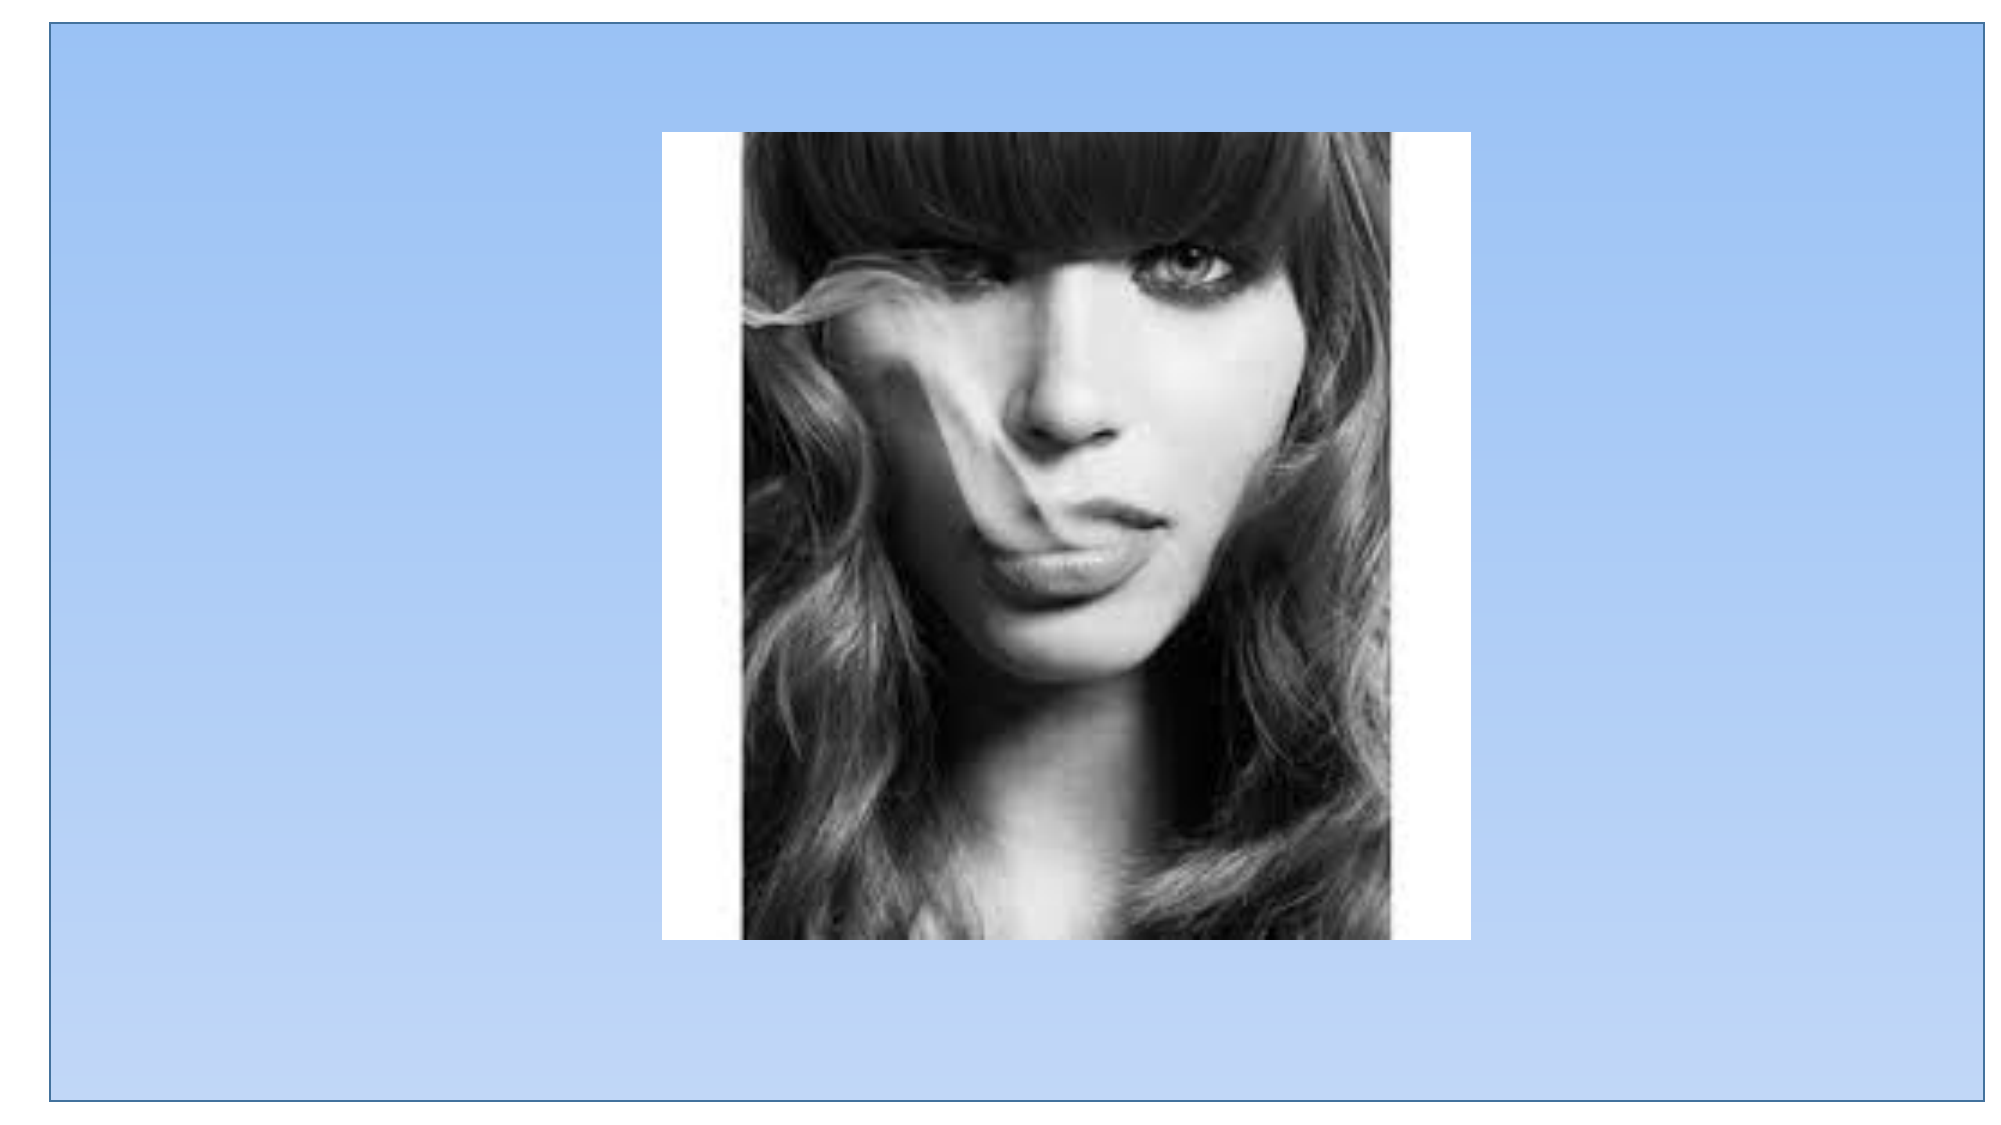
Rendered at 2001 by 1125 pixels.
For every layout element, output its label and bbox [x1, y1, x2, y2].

picture [662, 132, 1471, 940]
text_box [49, 22, 1985, 1102]
